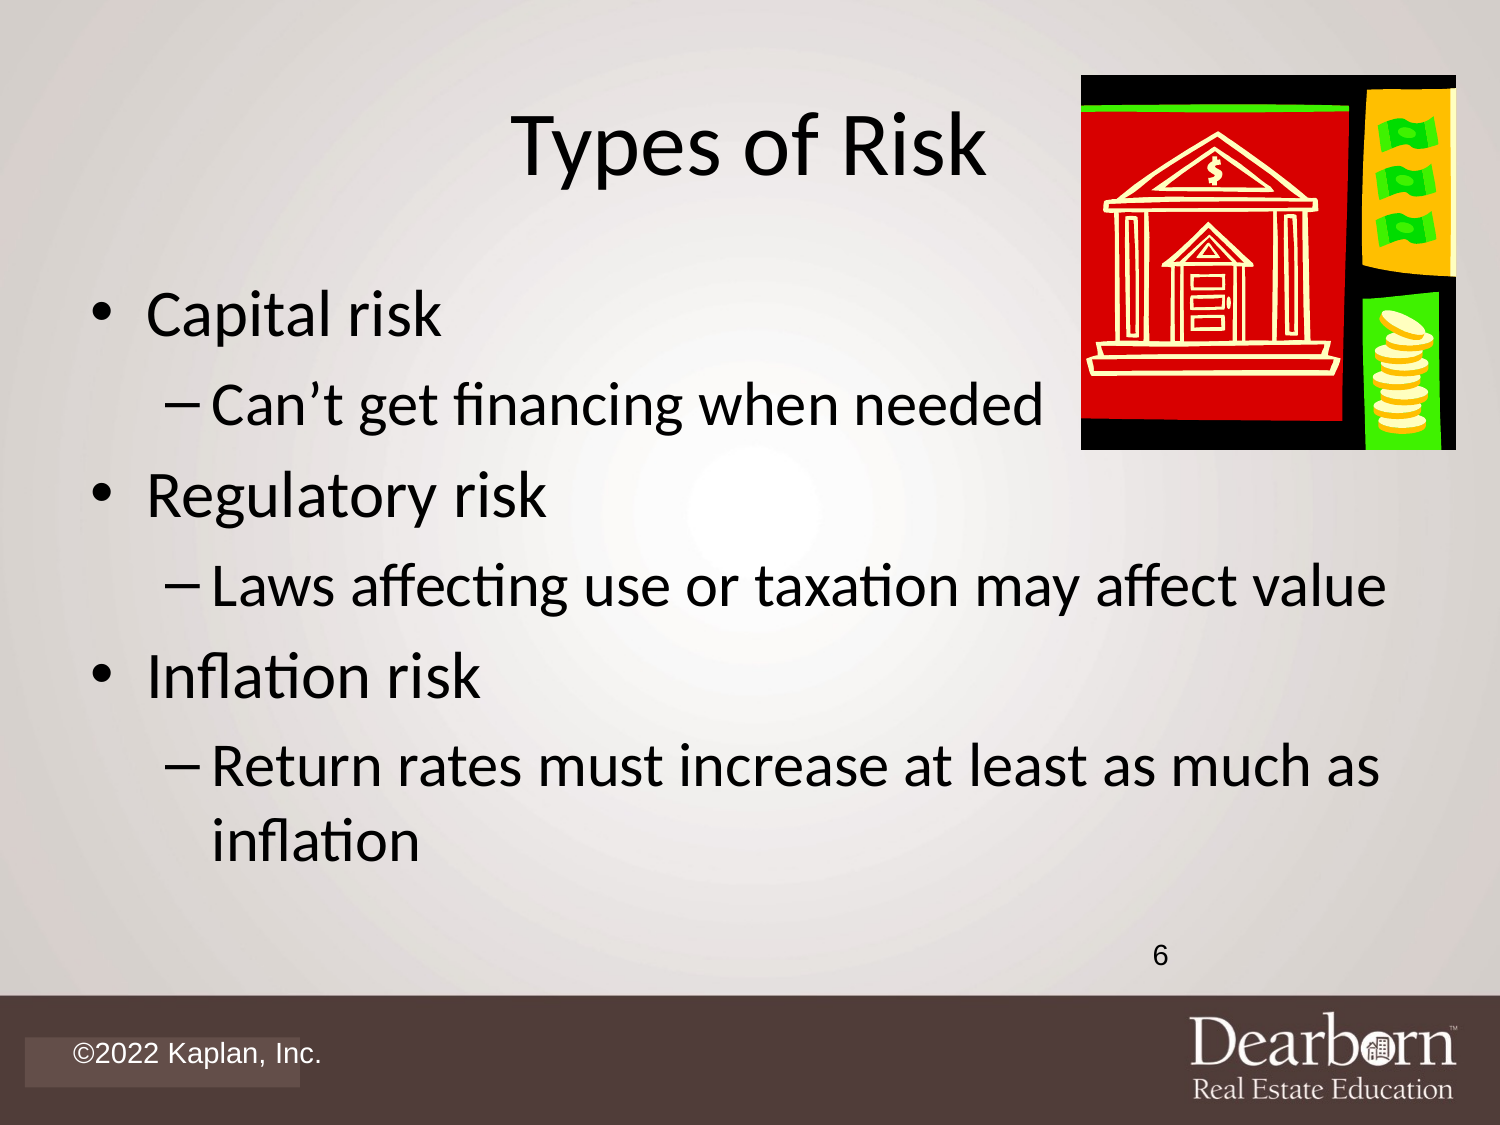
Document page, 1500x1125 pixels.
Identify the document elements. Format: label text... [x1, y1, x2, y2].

picture [0, 0, 1500, 1125]
list Capital risk Can’t get financing when needed Regulatory risk Laws affecting use or taxation may affect value Inflation risk Return rates must increase at least as much as inflation [75, 262, 1425, 988]
slide_number 6 [1137, 929, 1488, 996]
title Types of Risk [75, 45, 1425, 233]
